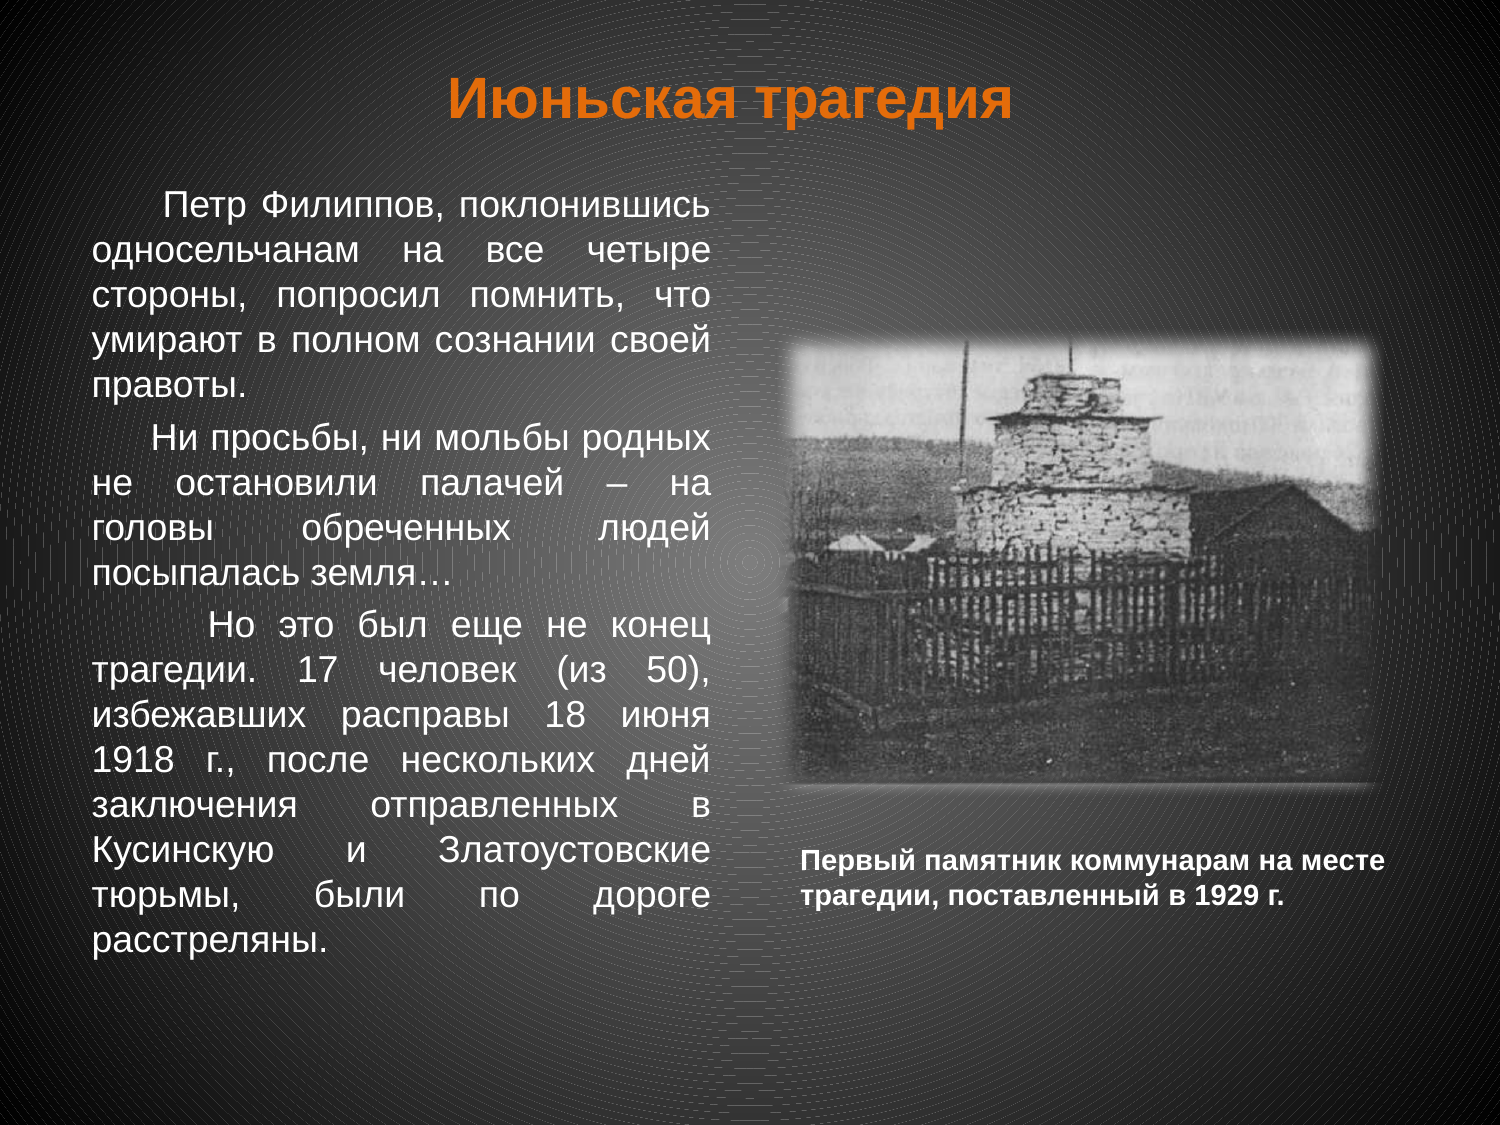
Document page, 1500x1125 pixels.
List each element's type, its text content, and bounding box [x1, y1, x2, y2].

text_box Первый памятник коммунарам на месте трагедии, поставленный в 1929 г. [785, 834, 1459, 919]
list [773, 325, 1389, 799]
list Петр Филиппов, поклонившись односельчанам на все четыре стороны, попросил помнить, что умирают в полном сознании своей правоты. Ни просьбы, ни мольбы родных не остановили палачей – на головы обреченных людей посыпалась земля… Но это был еще не конец трагедии. 17 человек (из 50), избежавших расправы 18 июня 1918 г., после нескольких дней заключения отправленных в Кусинскую и Златоустовские тюрьмы, были по дороге расстреляны. [76, 172, 727, 1024]
title Июньская трагедия [75, 44, 1388, 138]
